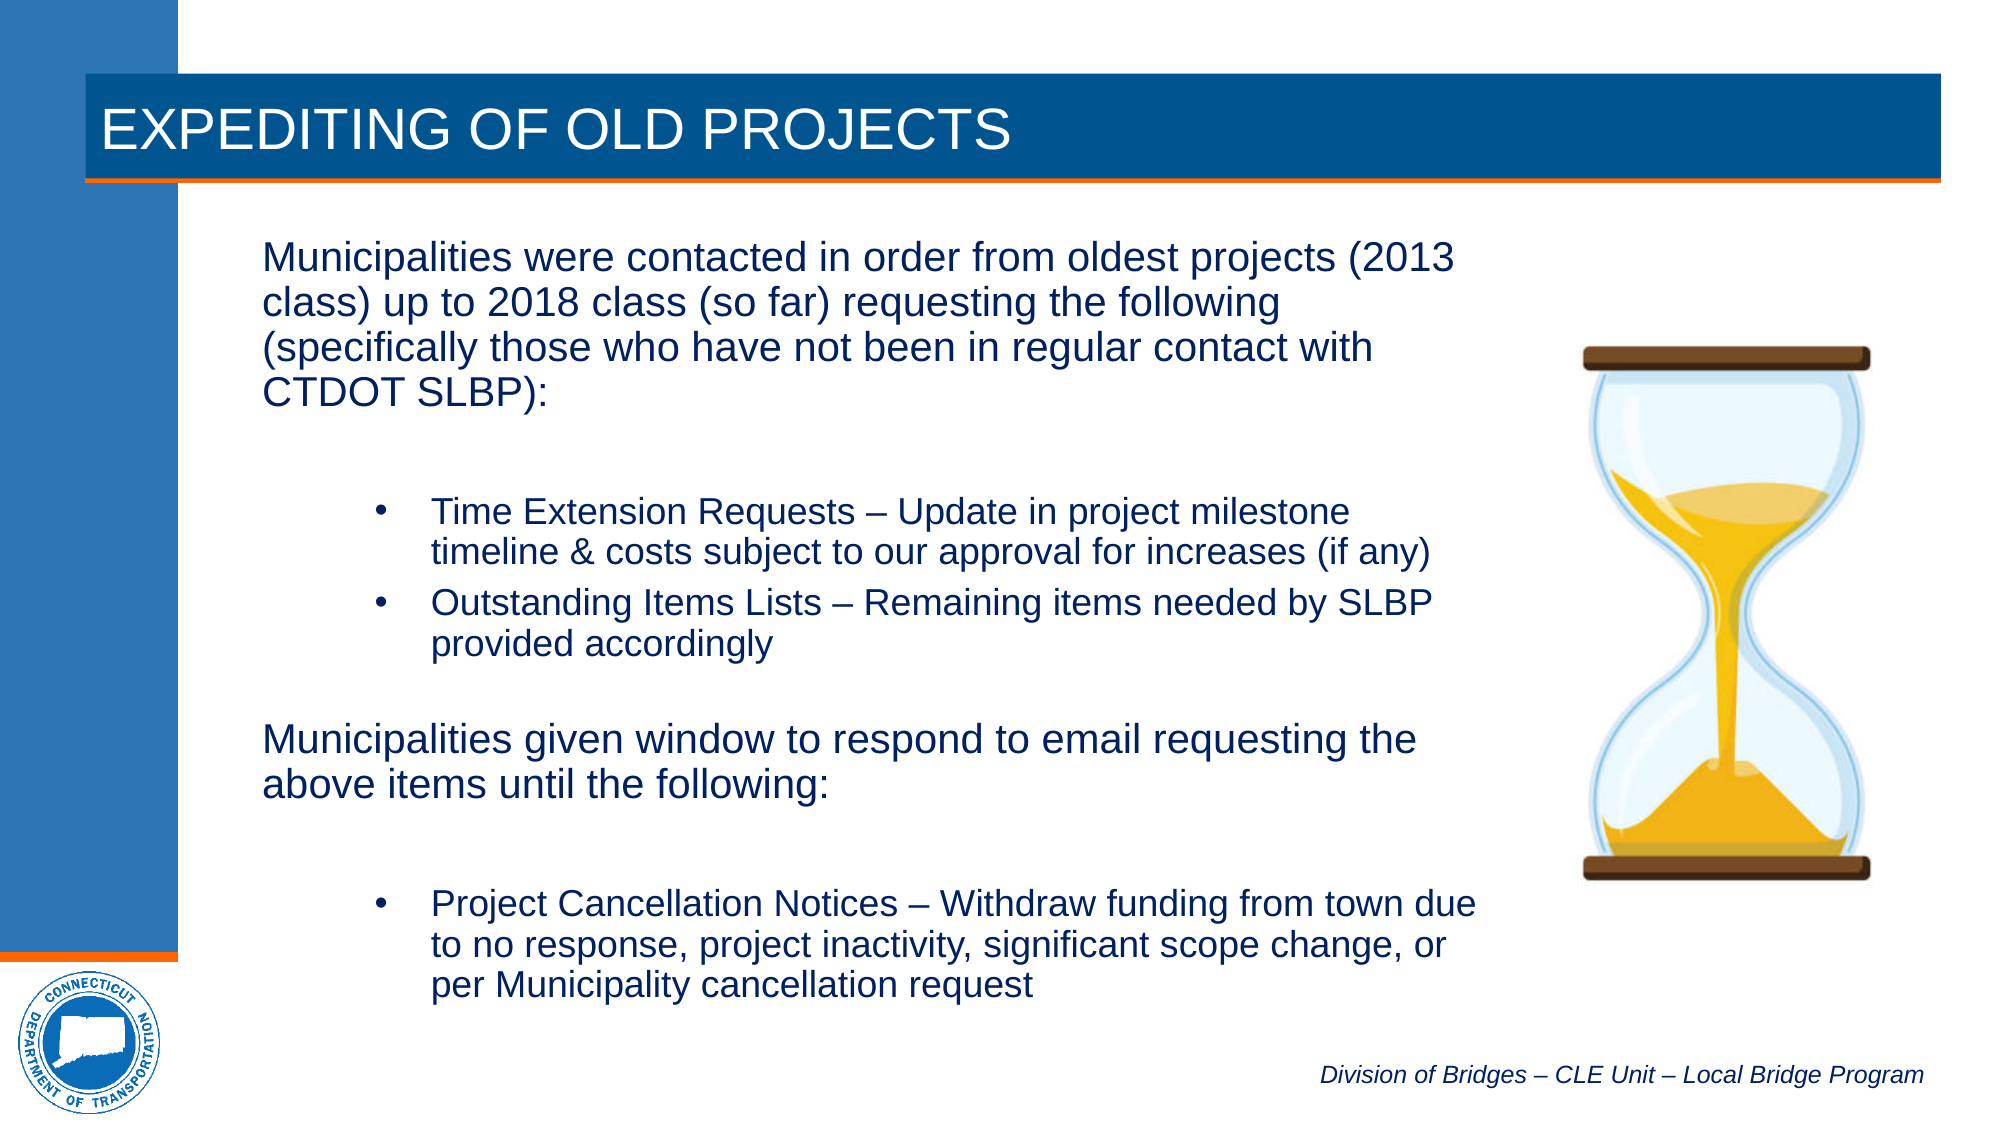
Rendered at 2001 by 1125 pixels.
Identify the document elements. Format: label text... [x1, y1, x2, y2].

picture [18, 971, 160, 1114]
list Municipalities were contacted in order from oldest projects (2013 class) up to 2018 class (so far) requesting the following (specifically those who have not been in regular contact with CTDOT SLBP): Time Extension Requests – Update in project milestone timeline & costs subject to our approval for increases (if any) Outstanding Items Lists – Remaining items needed by SLBP provided accordingly [247, 227, 1502, 702]
text_box Division of Bridges – CLE Unit – Local Bridge Program [288, 1051, 1941, 1103]
title EXPEDITING OF OLD PROJECTS [85, 73, 1941, 179]
picture [1544, 207, 1904, 1020]
text_box [767, 524, 1218, 586]
text_box Municipalities given window to respond to email requesting the above items until the following: Project Cancellation Notices – Withdraw funding from town due to no response, project inactivity, significant scope change, or per Municipality cancellation request [247, 710, 1502, 1040]
